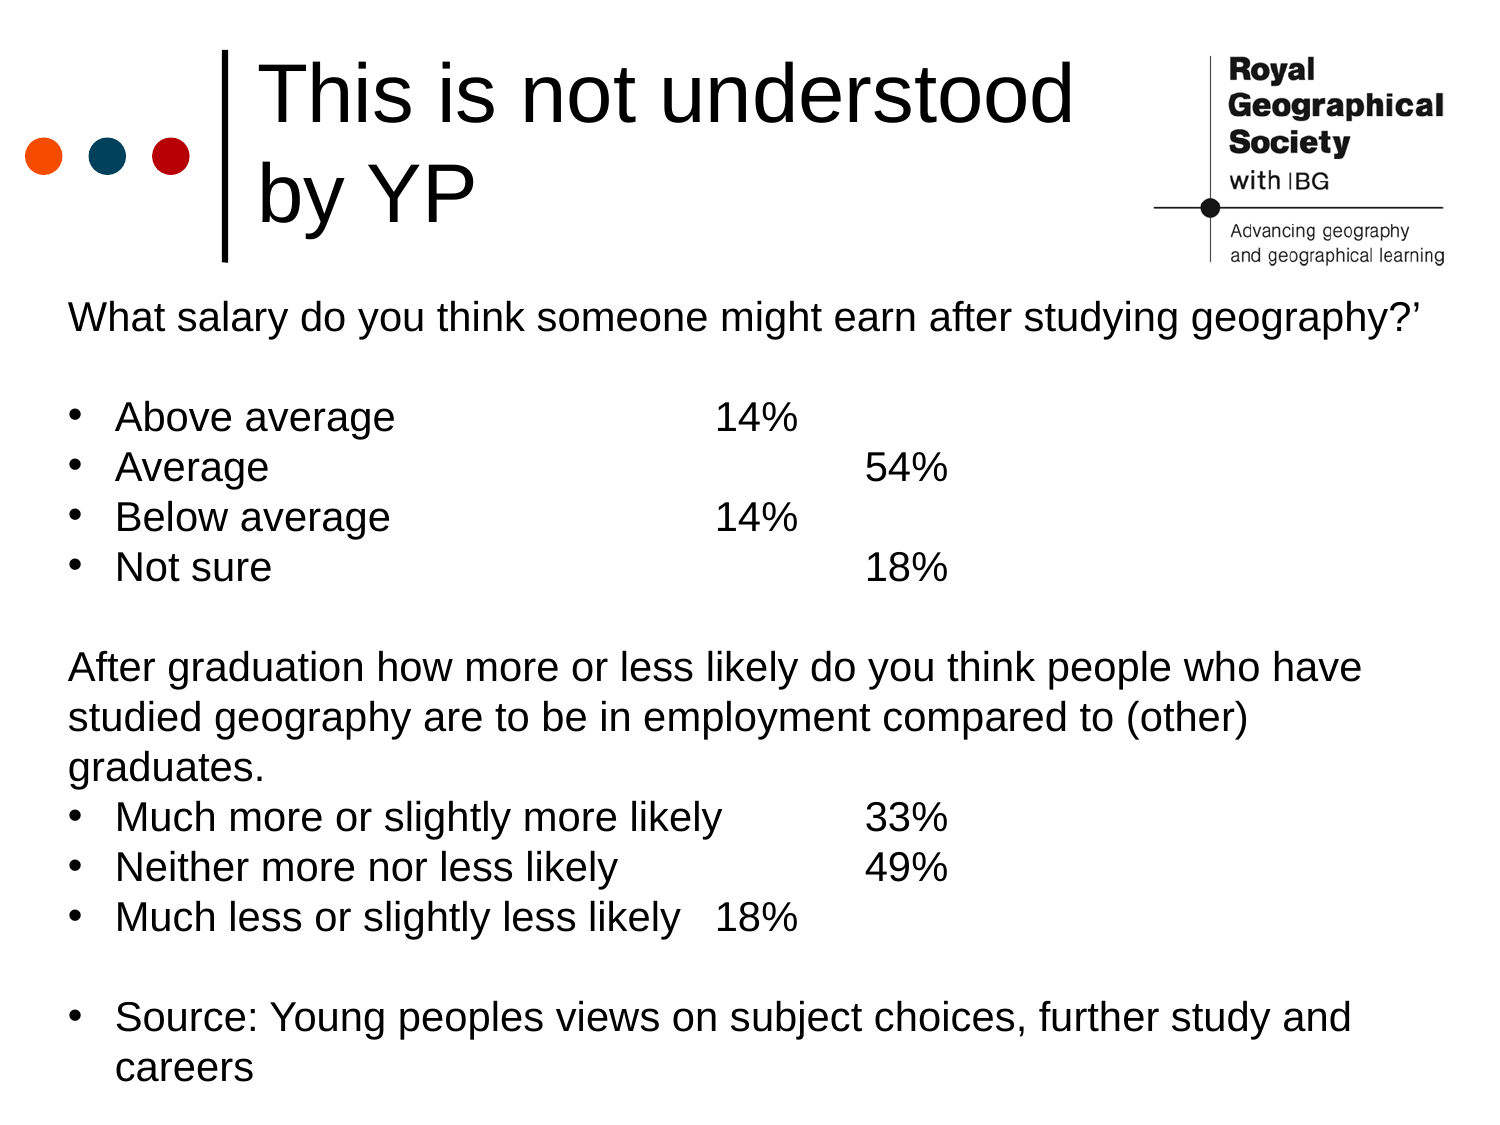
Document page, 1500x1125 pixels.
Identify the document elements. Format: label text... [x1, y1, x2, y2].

text_box What salary do you think someone might earn after studying geography?’ Above average 14% Average 54% Below average 14% Not sure 18% After graduation how more or less likely do you think people who have studied geography are to be in employment compared to (other) graduates. Much more or slightly more likely 33% Neither more nor less likely 49% Much less or slightly less likely 18% Source: Young peoples views on subject choices, further study and careers [53, 282, 1447, 1098]
picture [1151, 51, 1451, 268]
title This is not understood by YP [242, 31, 1144, 268]
